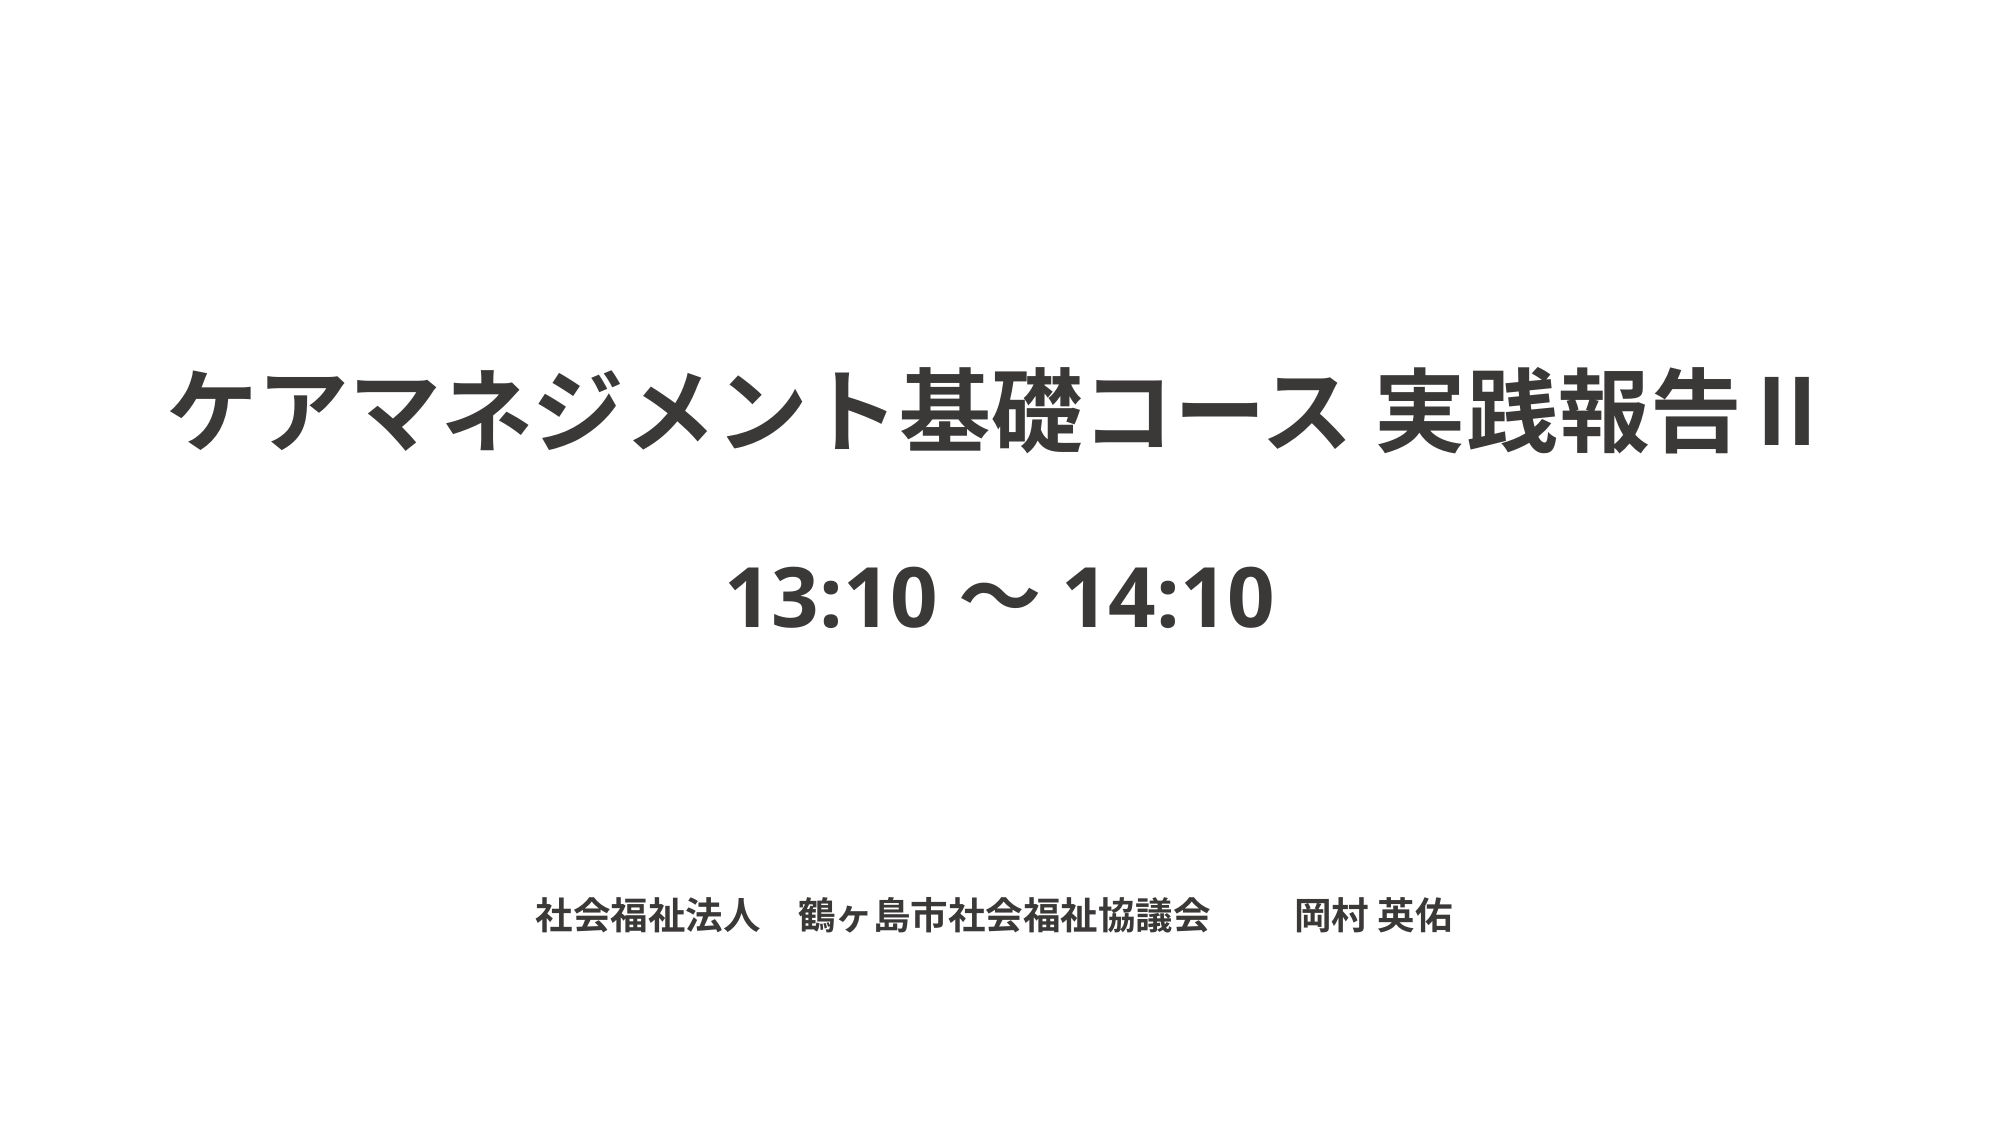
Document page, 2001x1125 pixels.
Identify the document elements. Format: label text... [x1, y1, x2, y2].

text_box ケアマネジメント基礎コース 実践報告Ⅱ 13:10～14:10 [85, 209, 1915, 745]
text_box 社会福祉法人 鶴ヶ島市社会福祉協議会 岡村 英佑 [521, 884, 1522, 945]
